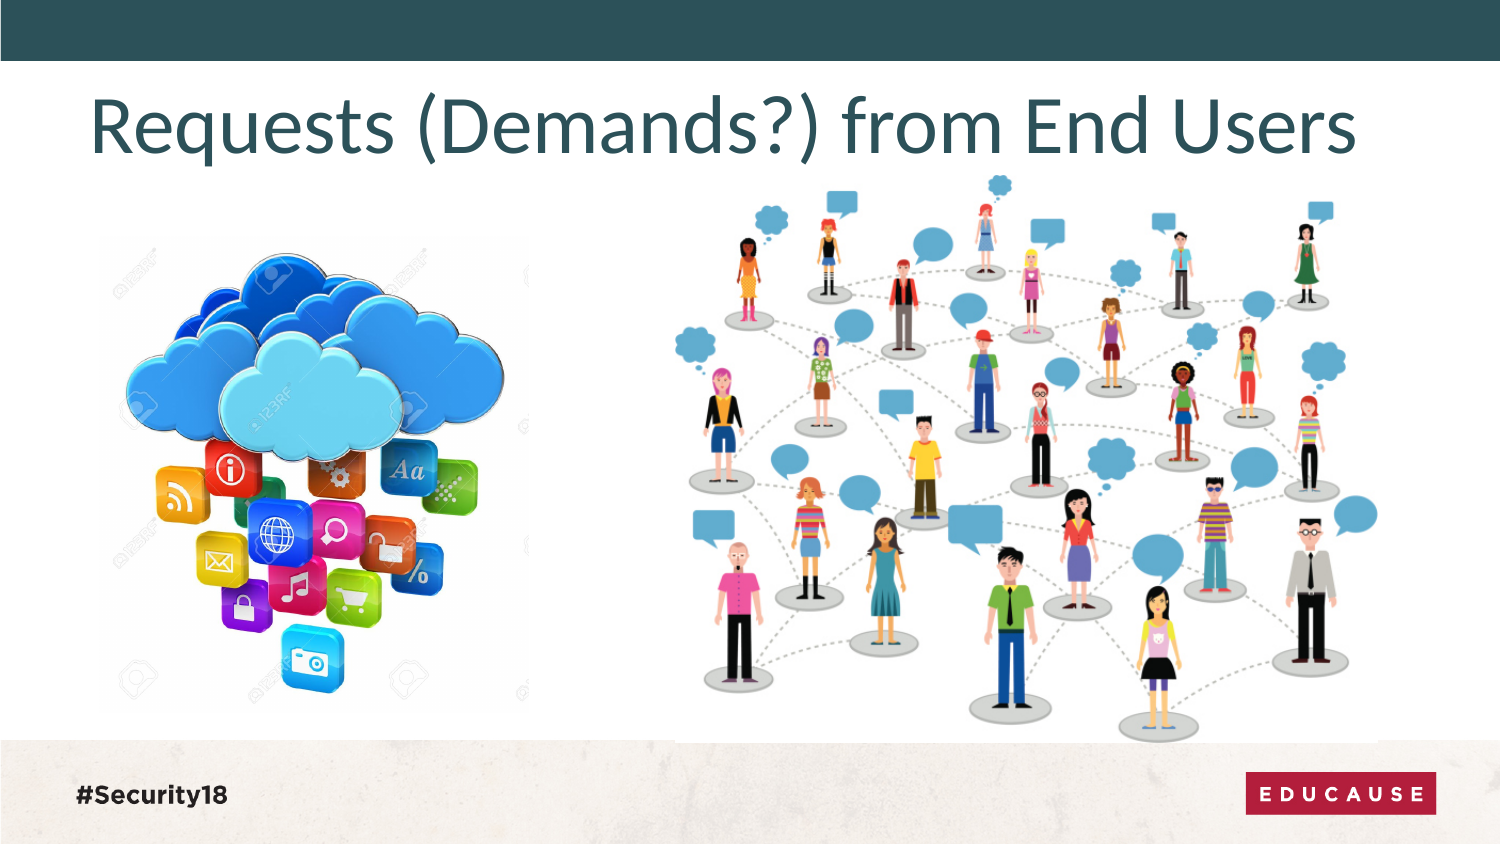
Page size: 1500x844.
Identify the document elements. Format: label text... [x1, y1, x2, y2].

picture [0, 0, 1500, 844]
title Requests (Demands?) from End Users [75, 62, 1425, 203]
